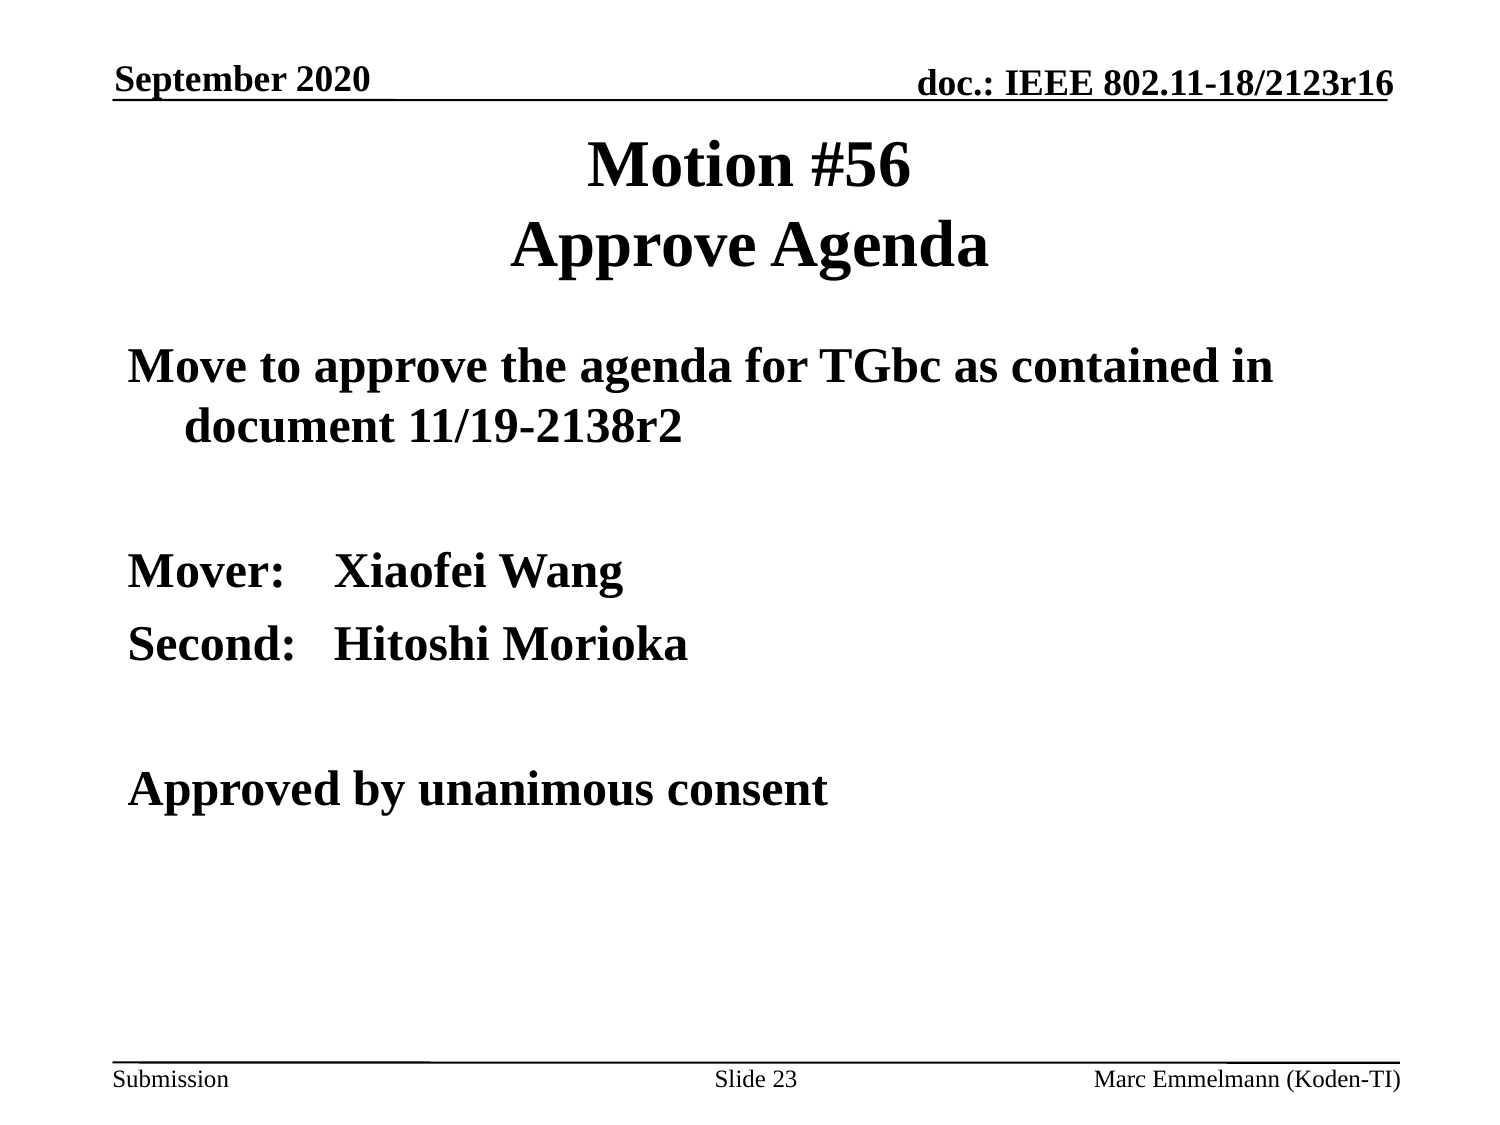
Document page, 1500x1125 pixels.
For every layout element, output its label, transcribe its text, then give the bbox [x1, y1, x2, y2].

footer Marc Emmelmann (Koden-TI) [878, 1061, 1402, 1093]
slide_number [114, 54, 423, 100]
title Motion #56 Approve Agenda [112, 112, 1388, 288]
list Move to approve the agenda for TGbc as contained in document 11/19-2138r2 Mover: Xiaofei Wang Second: Hitoshi Morioka Approved by unanimous consent [112, 324, 1388, 1000]
slide_number Slide 23 [712, 1061, 800, 1123]
